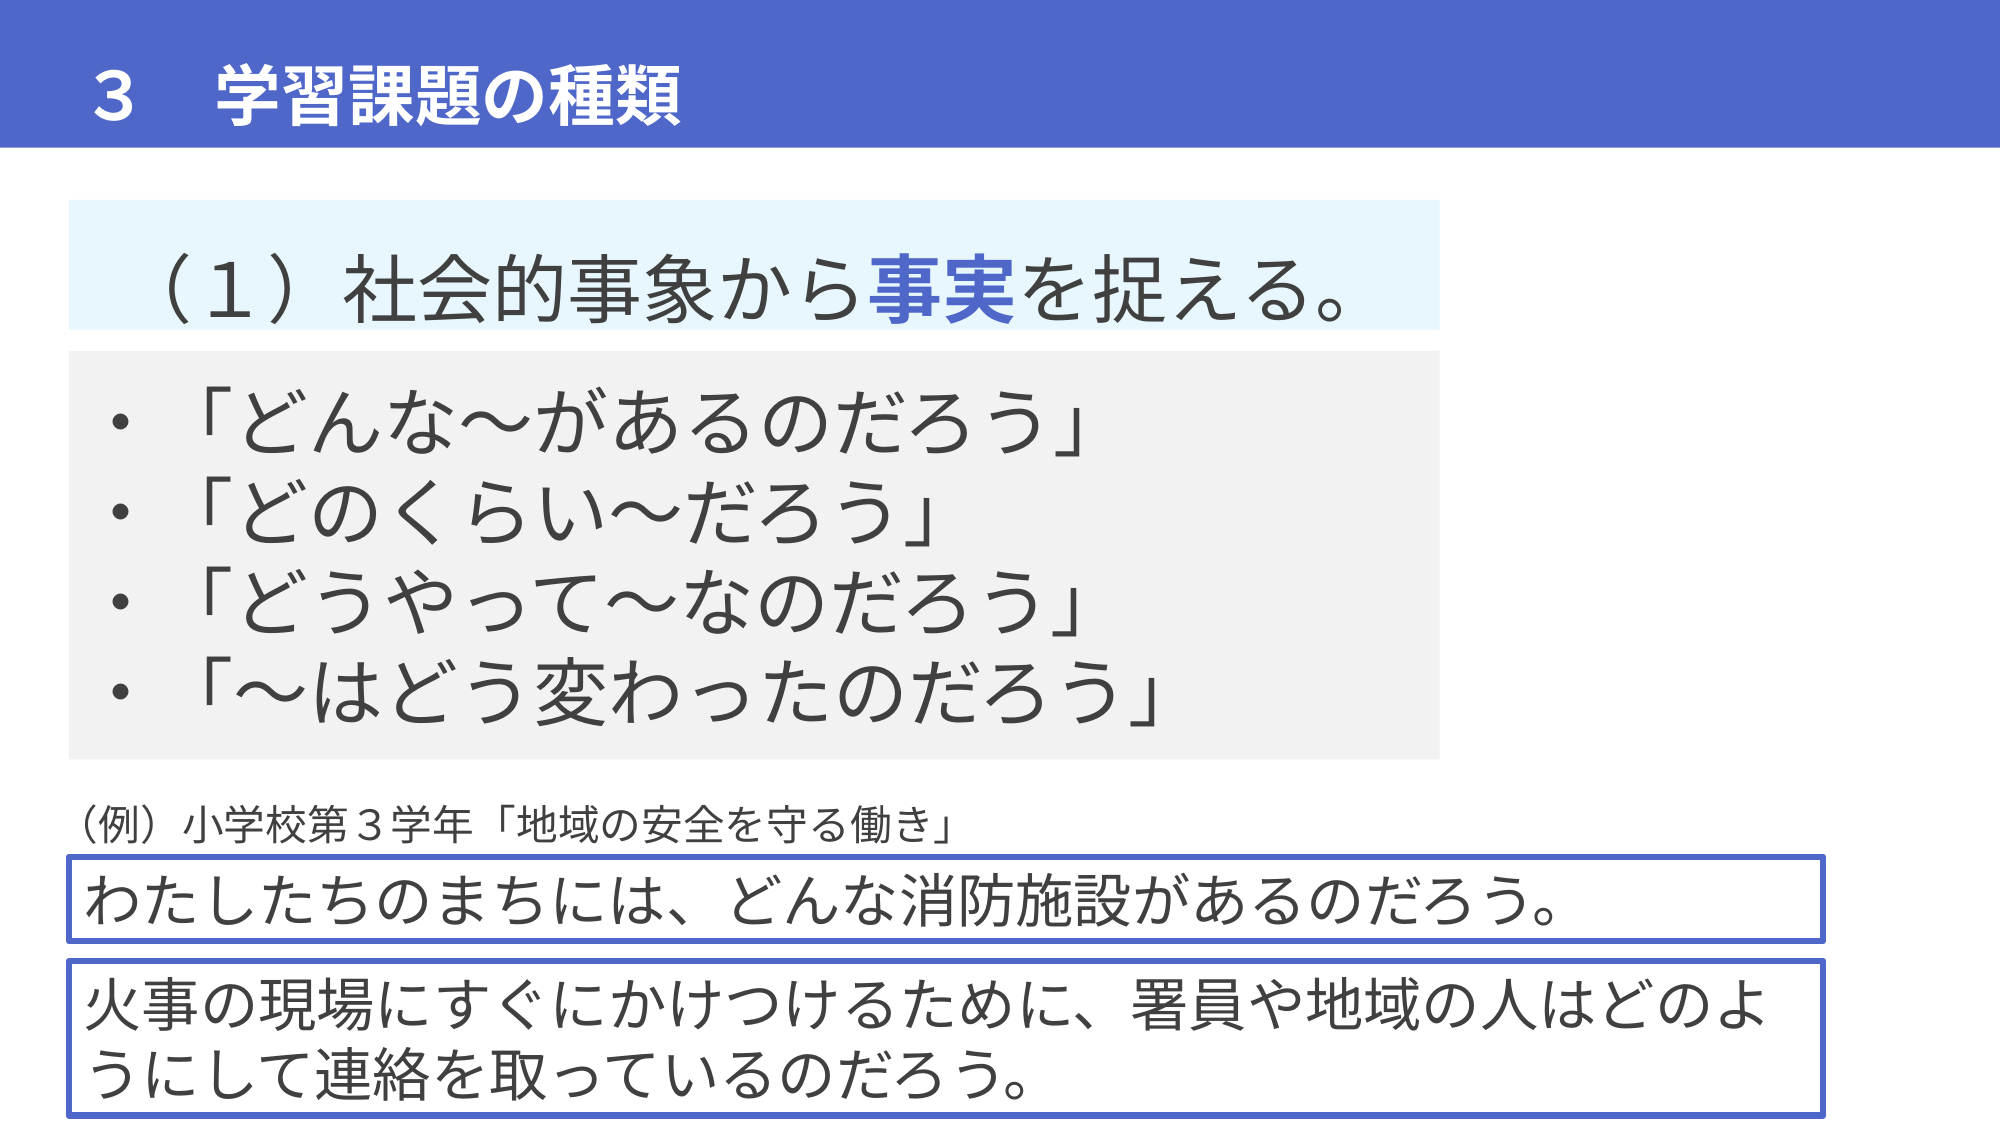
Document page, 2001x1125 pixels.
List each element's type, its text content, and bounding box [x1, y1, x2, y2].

text_box わたしたちのまちには、どんな消防施設があるのだろう。 [68, 856, 1824, 942]
text_box 火事の現場にすぐにかけつけるために、署員や地域の人はどのようにして連絡を取っているのだろう。 [68, 960, 1824, 1116]
text_box （１）社会的事象から事実を捉える。 [68, 199, 1440, 330]
text_box ３ 学習課題の種類 [0, 0, 2000, 148]
text_box （例）小学校第３学年「地域の安全を守る働き」 [42, 791, 1035, 857]
text_box ・「どんな～があるのだろう」 ・「どのくらい～だろう」 ・「どうやって～なのだろう」 ・「～はどう変わったのだろう」 [68, 350, 1440, 760]
